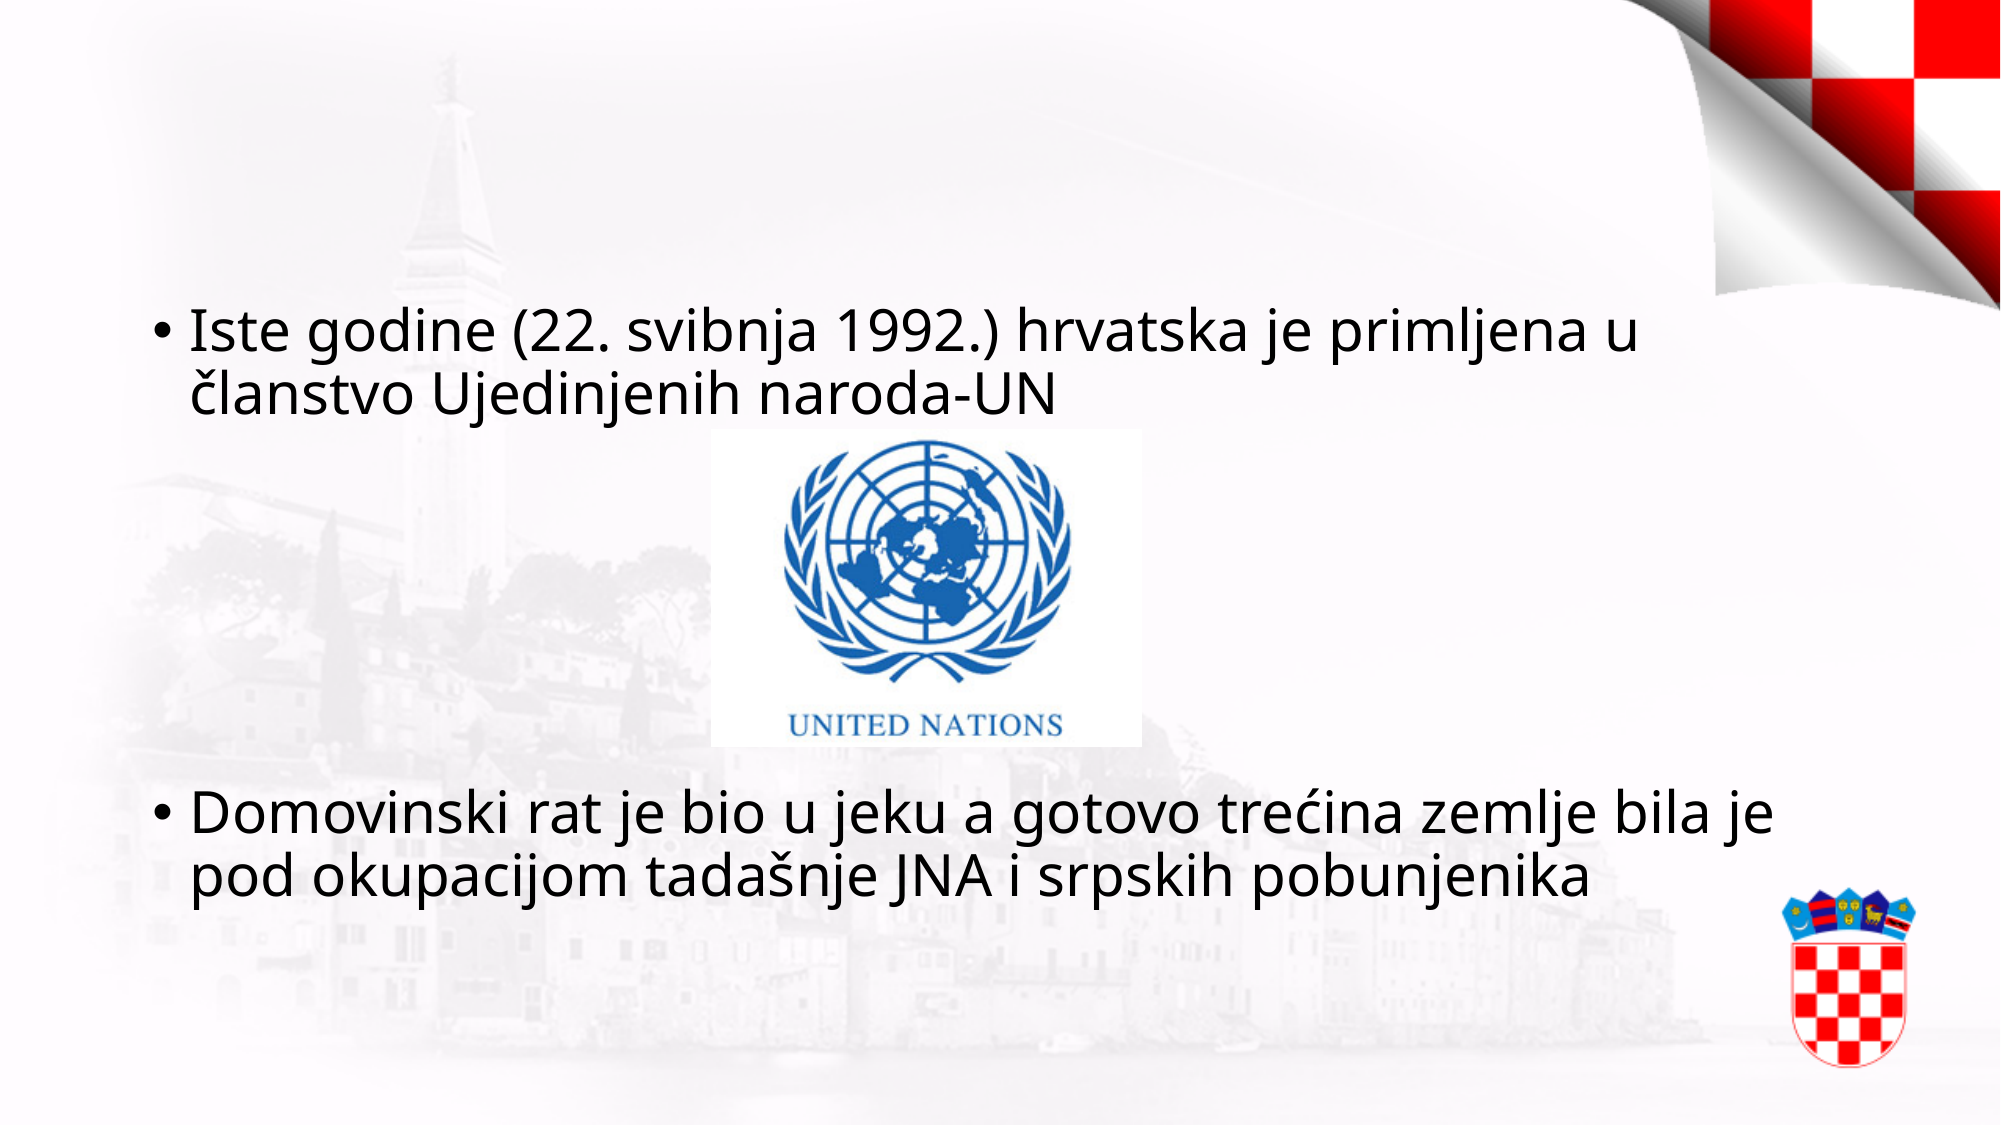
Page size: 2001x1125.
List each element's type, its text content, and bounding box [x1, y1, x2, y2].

picture [0, 0, 2001, 1125]
list Iste godine (22. svibnja 1992.) hrvatska je primljena u članstvo Ujedinjenih naroda-UN Domovinski rat je bio u jeku a gotovo trećina zemlje bila je pod okupacijom tadašnje JNA i srpskih pobunjenika [137, 293, 1863, 1014]
